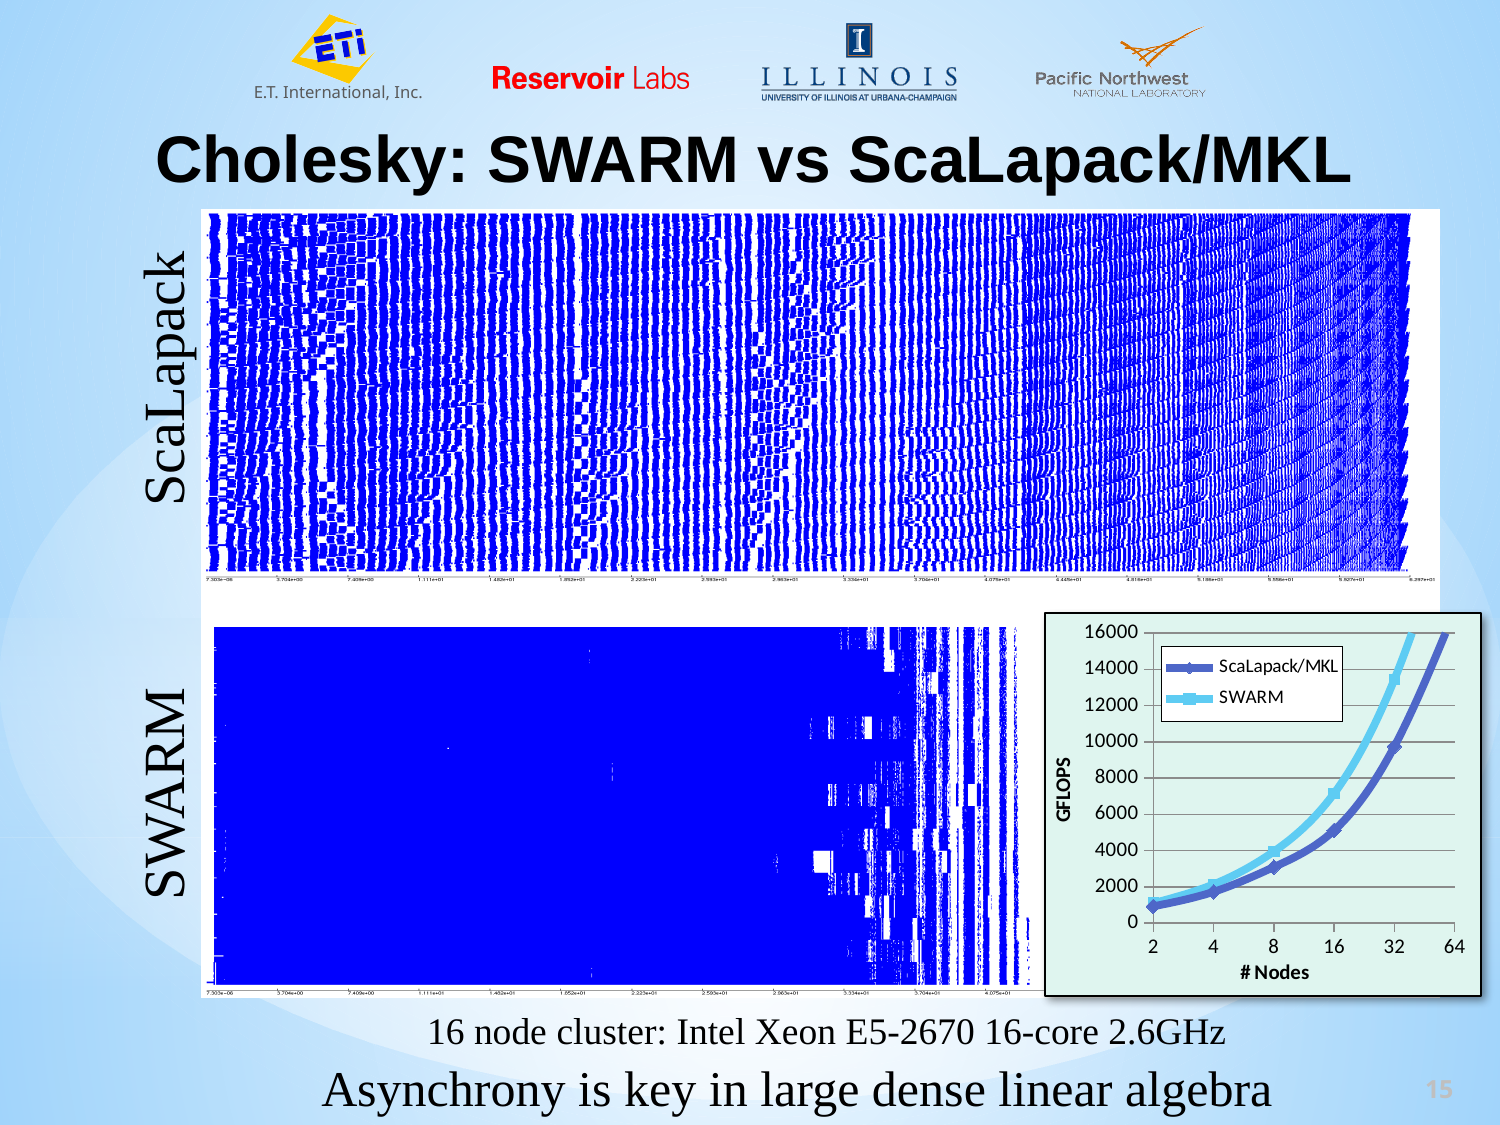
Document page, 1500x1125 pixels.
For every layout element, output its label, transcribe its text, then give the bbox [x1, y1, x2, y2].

text_box SWARM [118, 672, 195, 916]
text_box 16 node cluster: Intel Xeon E5-2670 16-core 2.6GHz [412, 1006, 1242, 1049]
title Cholesky: SWARM vs ScaLapack/MKL [44, 108, 1464, 204]
picture [201, 209, 1440, 998]
chart [1048, 609, 1483, 991]
picture [291, 14, 377, 84]
picture [761, 23, 957, 101]
text_box ScaLapack [118, 236, 195, 522]
picture [493, 66, 689, 89]
picture [1011, 1, 1231, 108]
slide_number 15 [1391, 1060, 1488, 1121]
text_box Asynchrony is key in large dense linear algebra [306, 1049, 1288, 1124]
